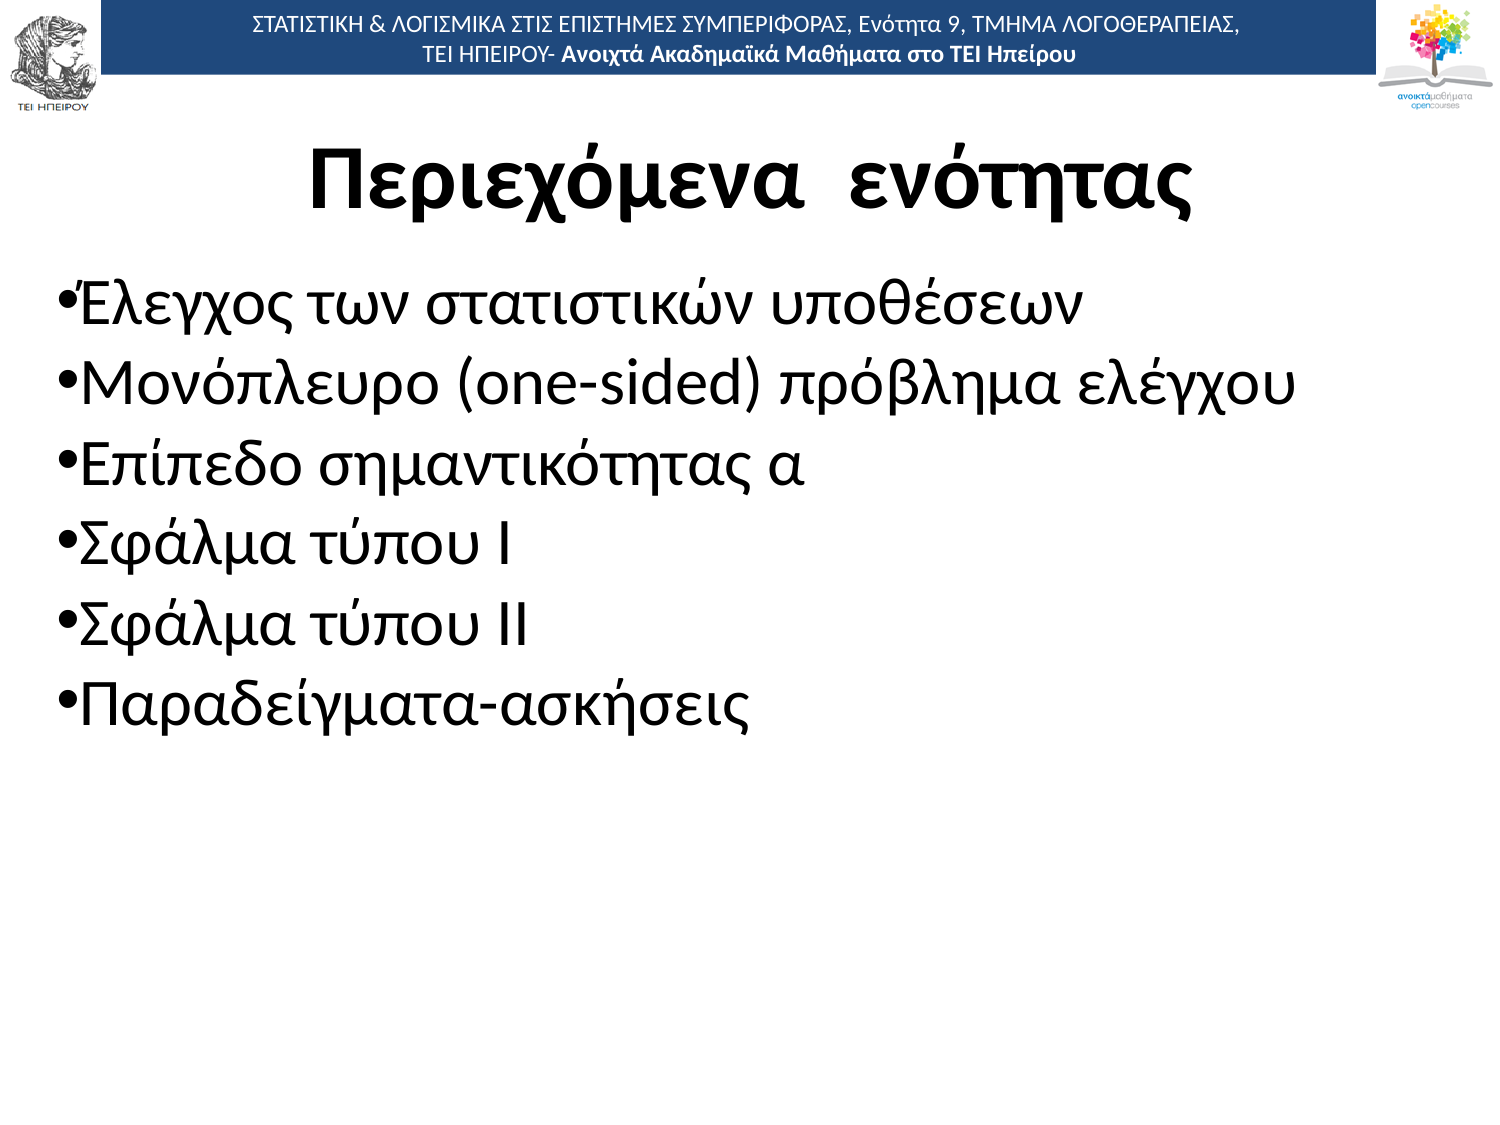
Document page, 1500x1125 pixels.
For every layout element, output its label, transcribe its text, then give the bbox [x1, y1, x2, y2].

title Περιεχόμενα ενότητας [76, 78, 1427, 250]
picture [0, 0, 101, 114]
text_box Έλεγχος των στατιστικών υποθέσεων Μονόπλευρο (one-sided) πρόβλημα ελέγχου Eπίπεδο σημαντικότητας α Σφάλμα τύπου Ι Σφάλμα τύπου ΙΙ Παραδείγματα-ασκήσεις [41, 250, 1427, 870]
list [1375, 0, 1500, 114]
text_box ΣΤΑΤΙΣΤΙΚΗ & ΛΟΓΙΣΜΙΚΑ ΣΤΙΣ ΕΠΙΣΤΗΜΕΣ ΣΥΜΠΕΡΙΦΟΡΑΣ, Ενότητα 9, ΤΜΗΜΑ ΛΟΓΟΘΕΡΑΠΕΙΑΣ, ΤΕΙ ΗΠΕΙΡΟΥ- Ανοιχτά Ακαδημαϊκά Μαθήματα στο ΤΕΙ Ηπείρου [101, 0, 1373, 75]
